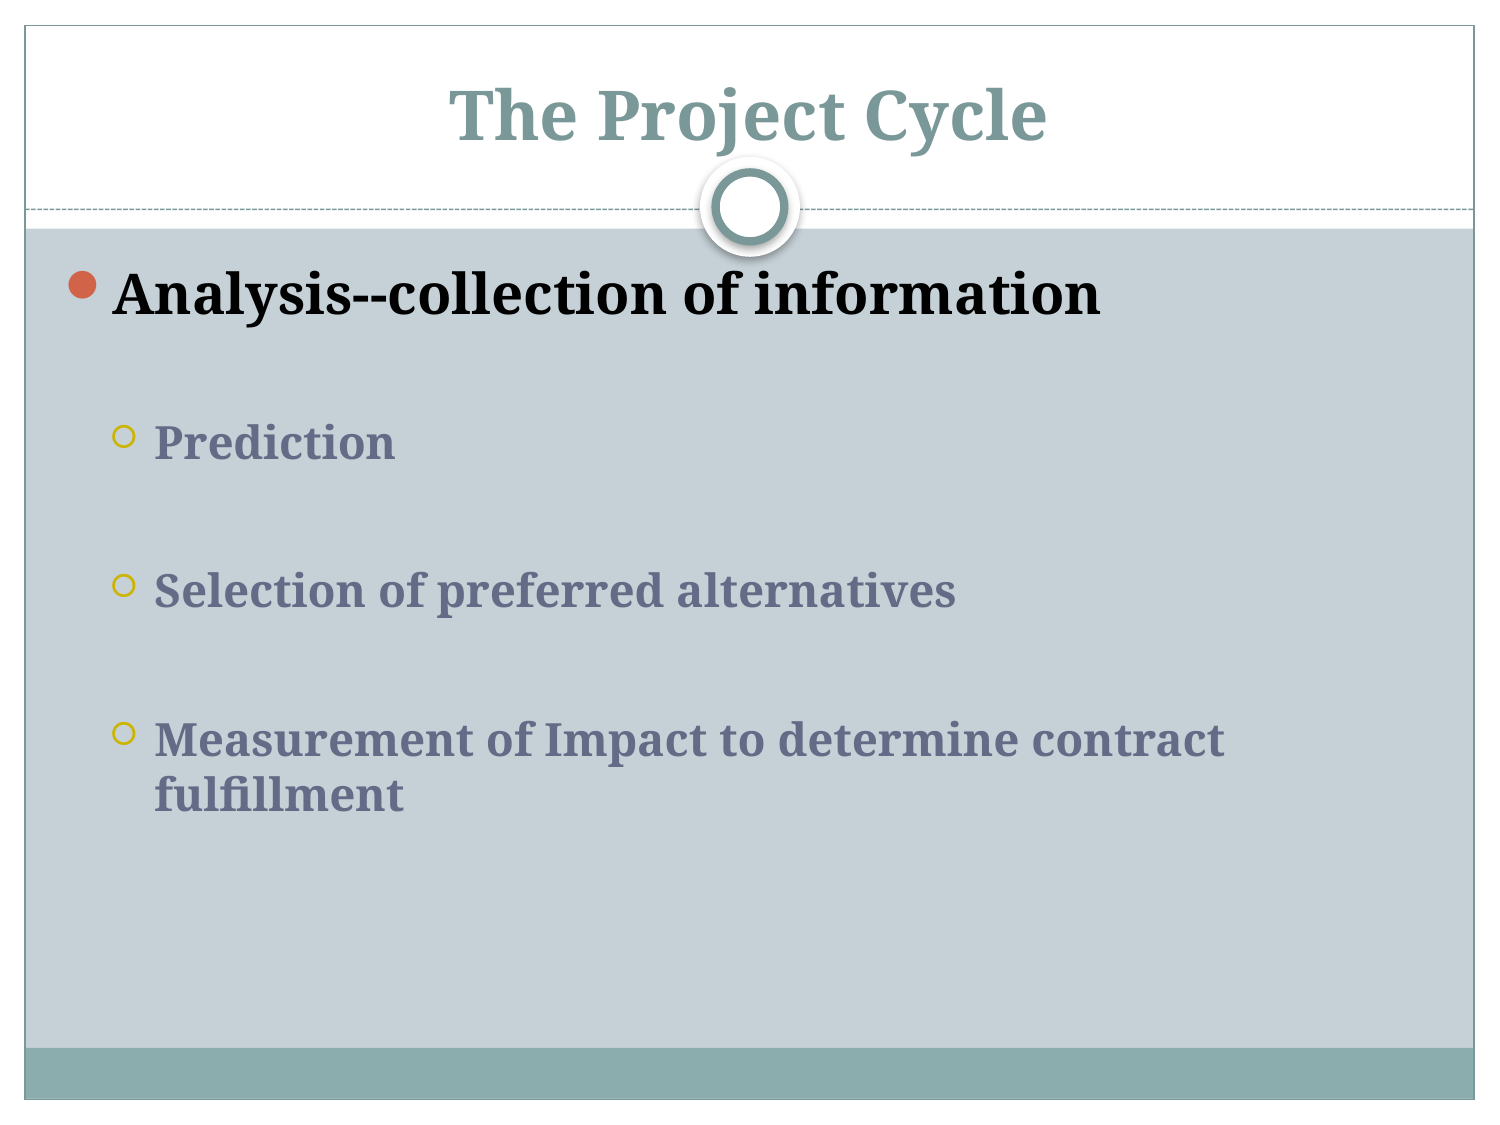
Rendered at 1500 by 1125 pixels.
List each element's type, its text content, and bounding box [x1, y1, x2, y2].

title The Project Cycle [49, 37, 1450, 162]
list Analysis--collection of information Prediction Selection of preferred alternatives Measurement of Impact to determine contract fulfillment [49, 250, 1445, 1001]
